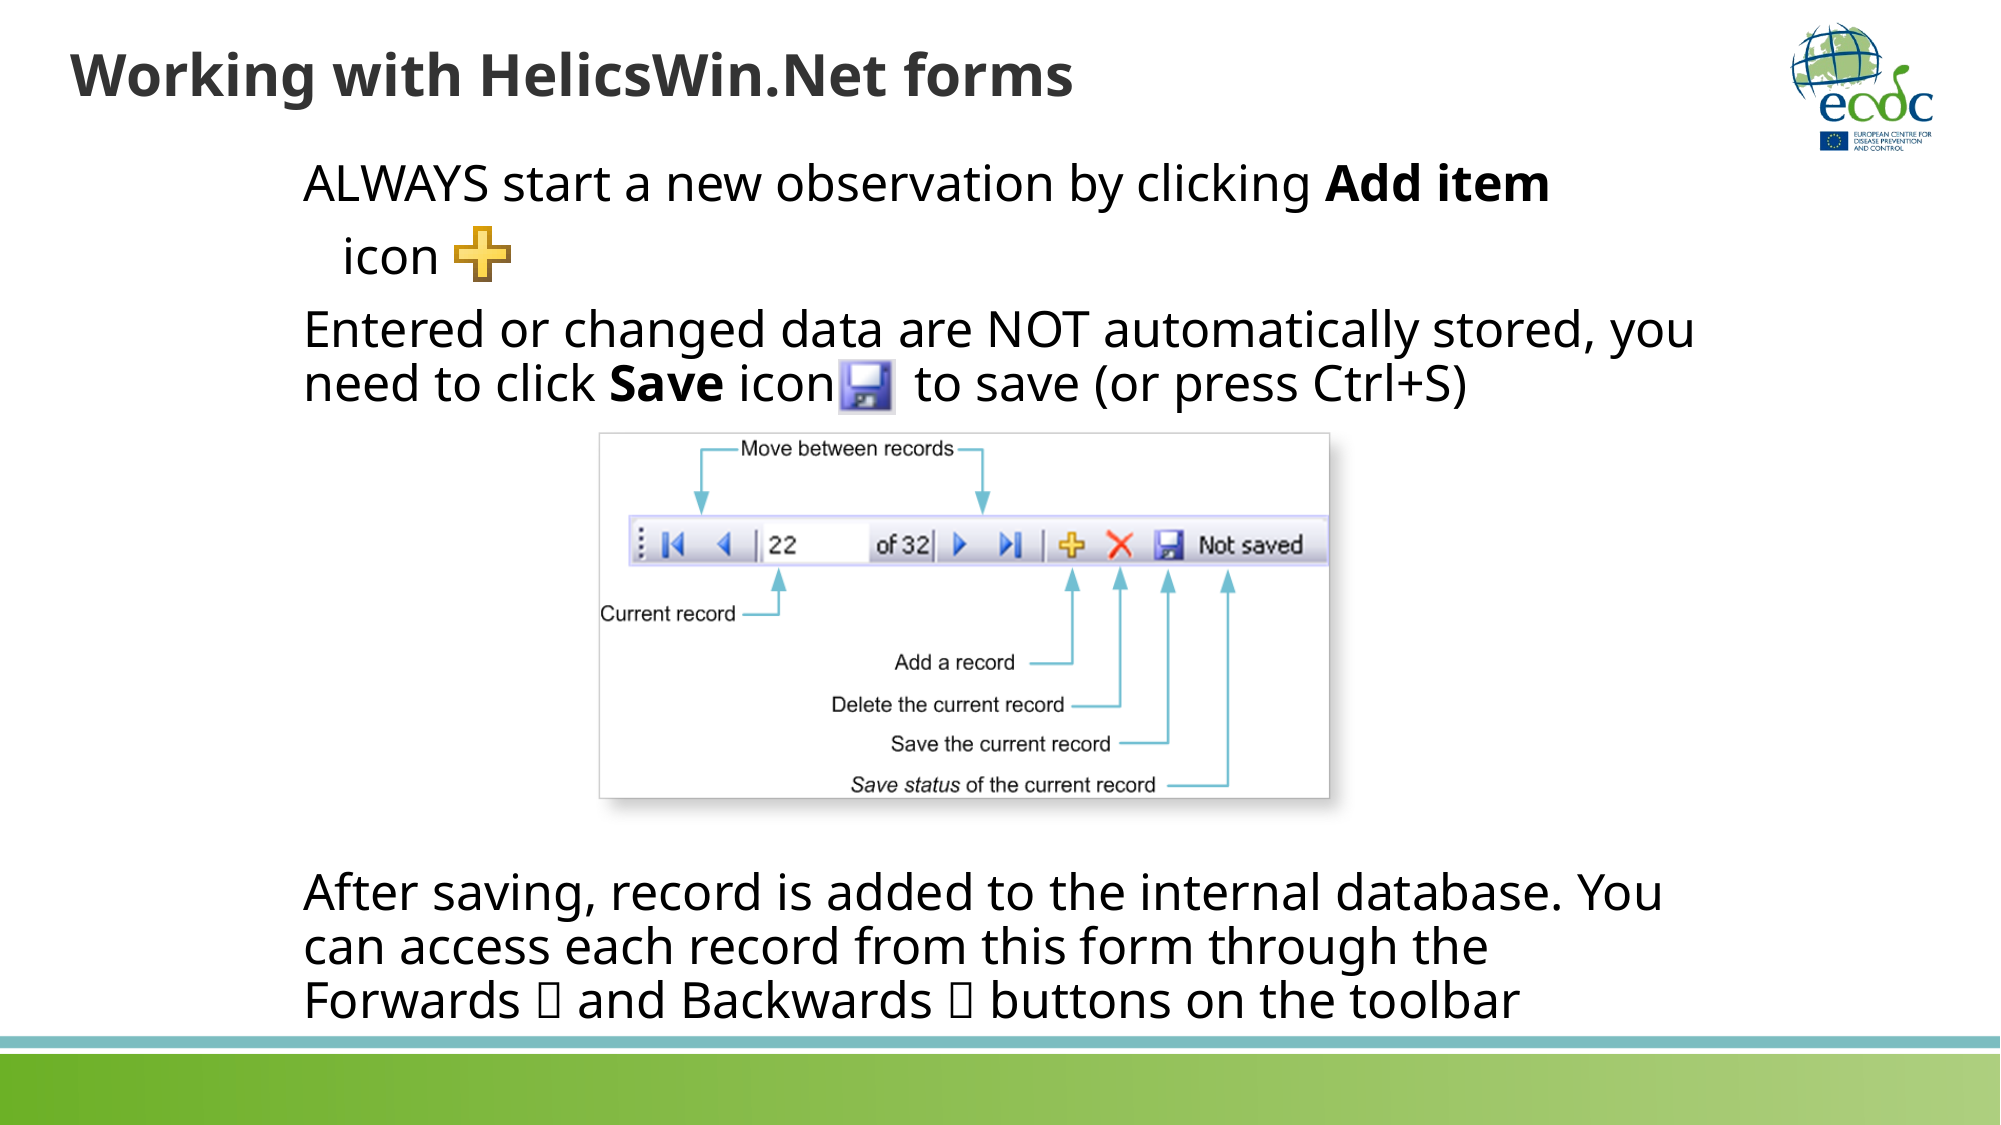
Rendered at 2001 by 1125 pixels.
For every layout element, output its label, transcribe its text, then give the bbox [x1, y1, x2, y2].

list ALWAYS start a new observation by clicking Add item icon Entered or changed data are NOT automatically stored, you need to click Save icon to save (or press Ctrl+S) After saving, record is added to the internal database. You can access each record from this form through the Forwards  and Backwards  buttons on the toolbar [302, 158, 1720, 1006]
picture [0, 0, 2000, 1125]
title Working with HelicsWin.Net forms [70, 46, 1764, 177]
